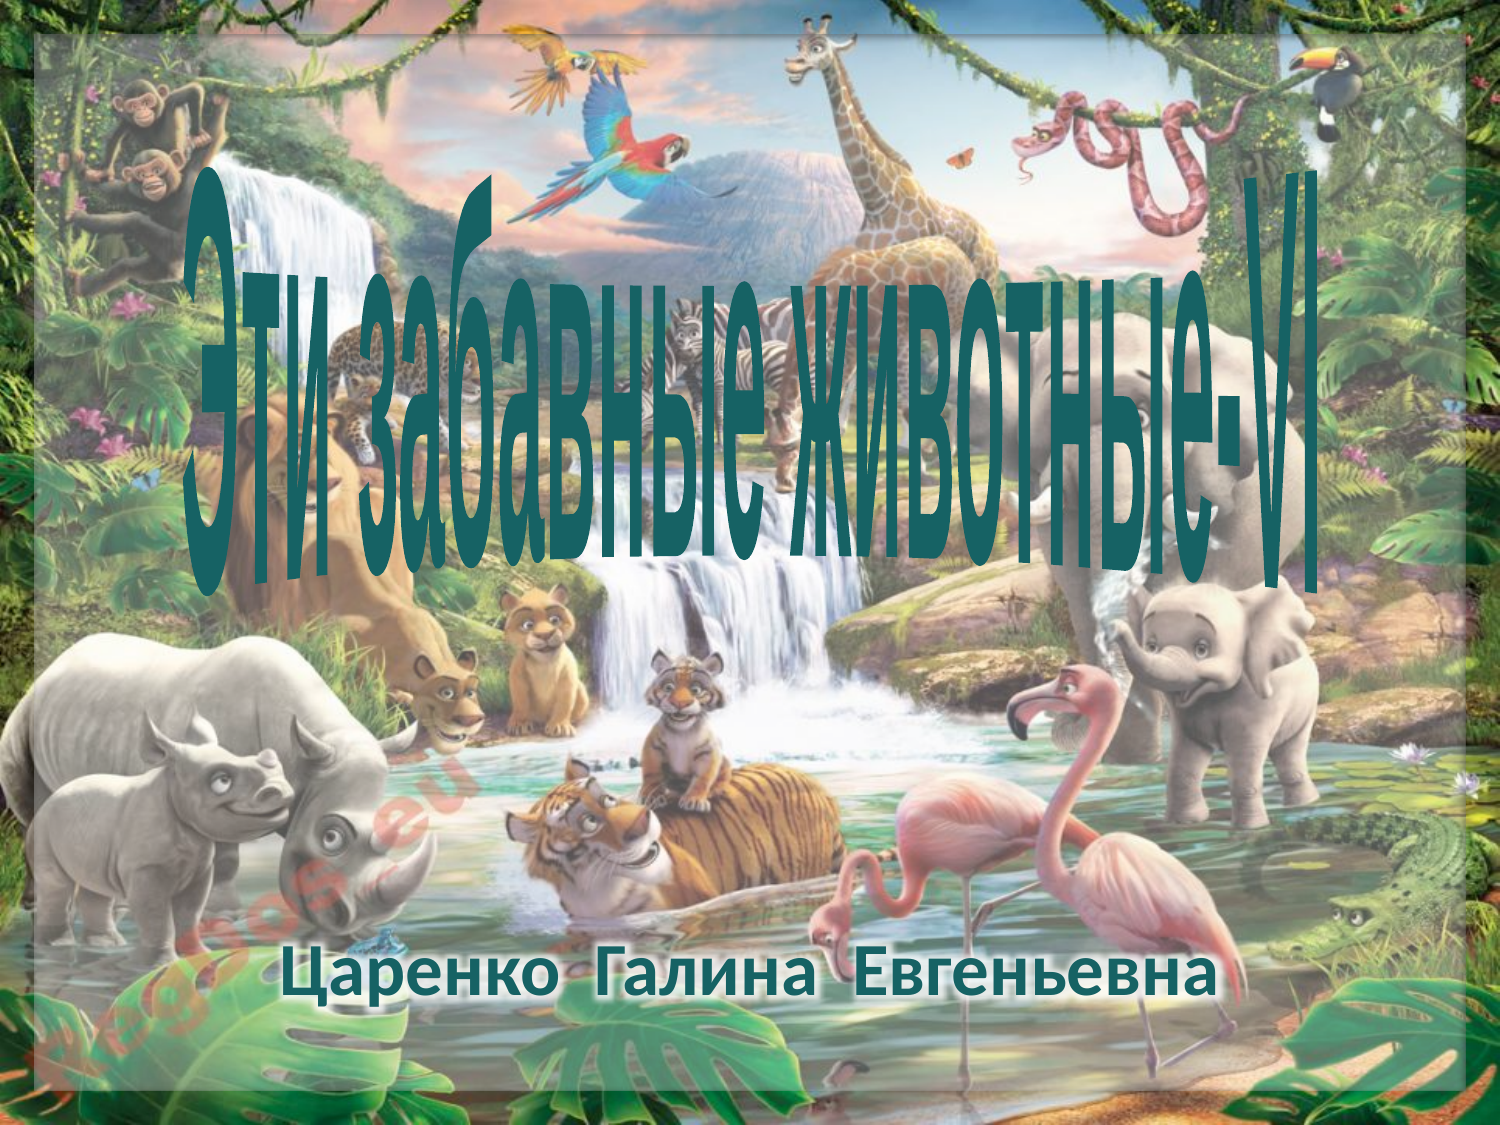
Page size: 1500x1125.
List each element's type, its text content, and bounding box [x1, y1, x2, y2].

text_box Царенко Галина Евгеньевна [182, 912, 1317, 1018]
text_box [0, 0, 1500, 1125]
